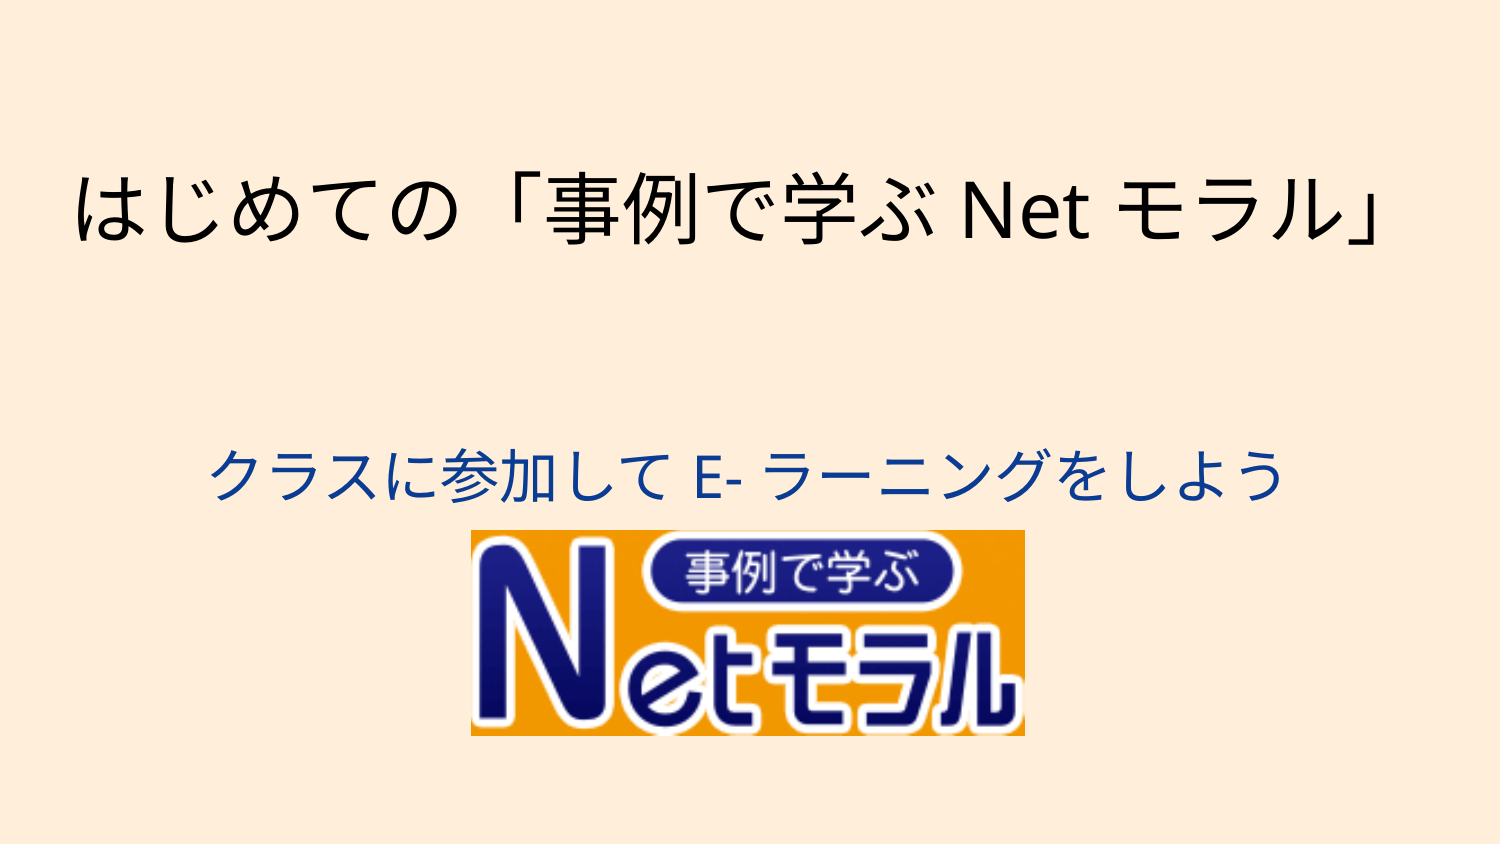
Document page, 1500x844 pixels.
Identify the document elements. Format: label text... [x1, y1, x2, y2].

title はじめての「事例で学ぶNetモラル」 [49, 18, 1447, 278]
picture [471, 530, 1025, 736]
text_box クラスに参加してE-ラーニングをしよう [160, 395, 1336, 531]
